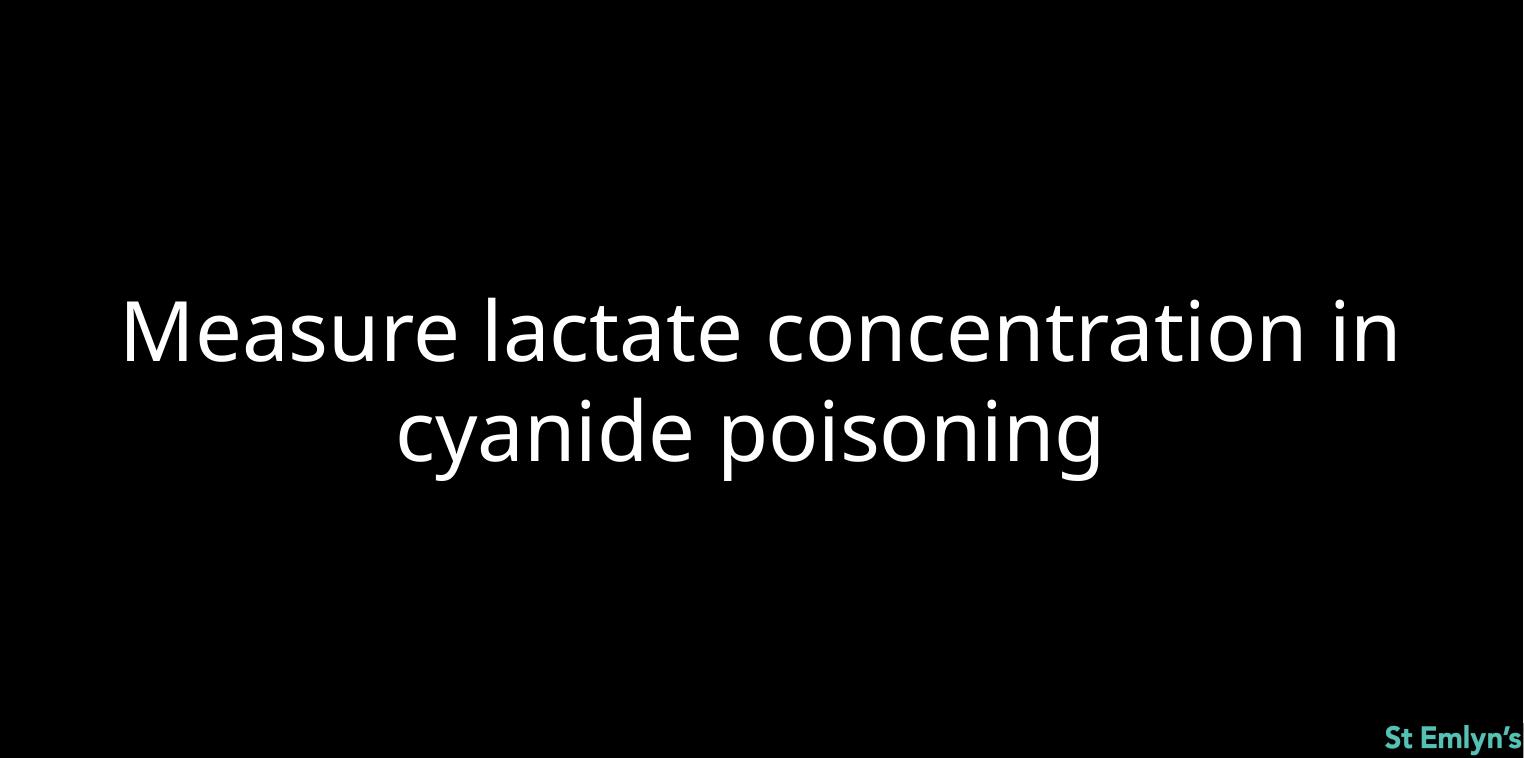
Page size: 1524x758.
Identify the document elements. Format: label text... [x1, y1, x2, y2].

picture [1384, 723, 1524, 758]
text_box Measure lactate concentration in cyanide poisoning [35, 270, 1488, 485]
